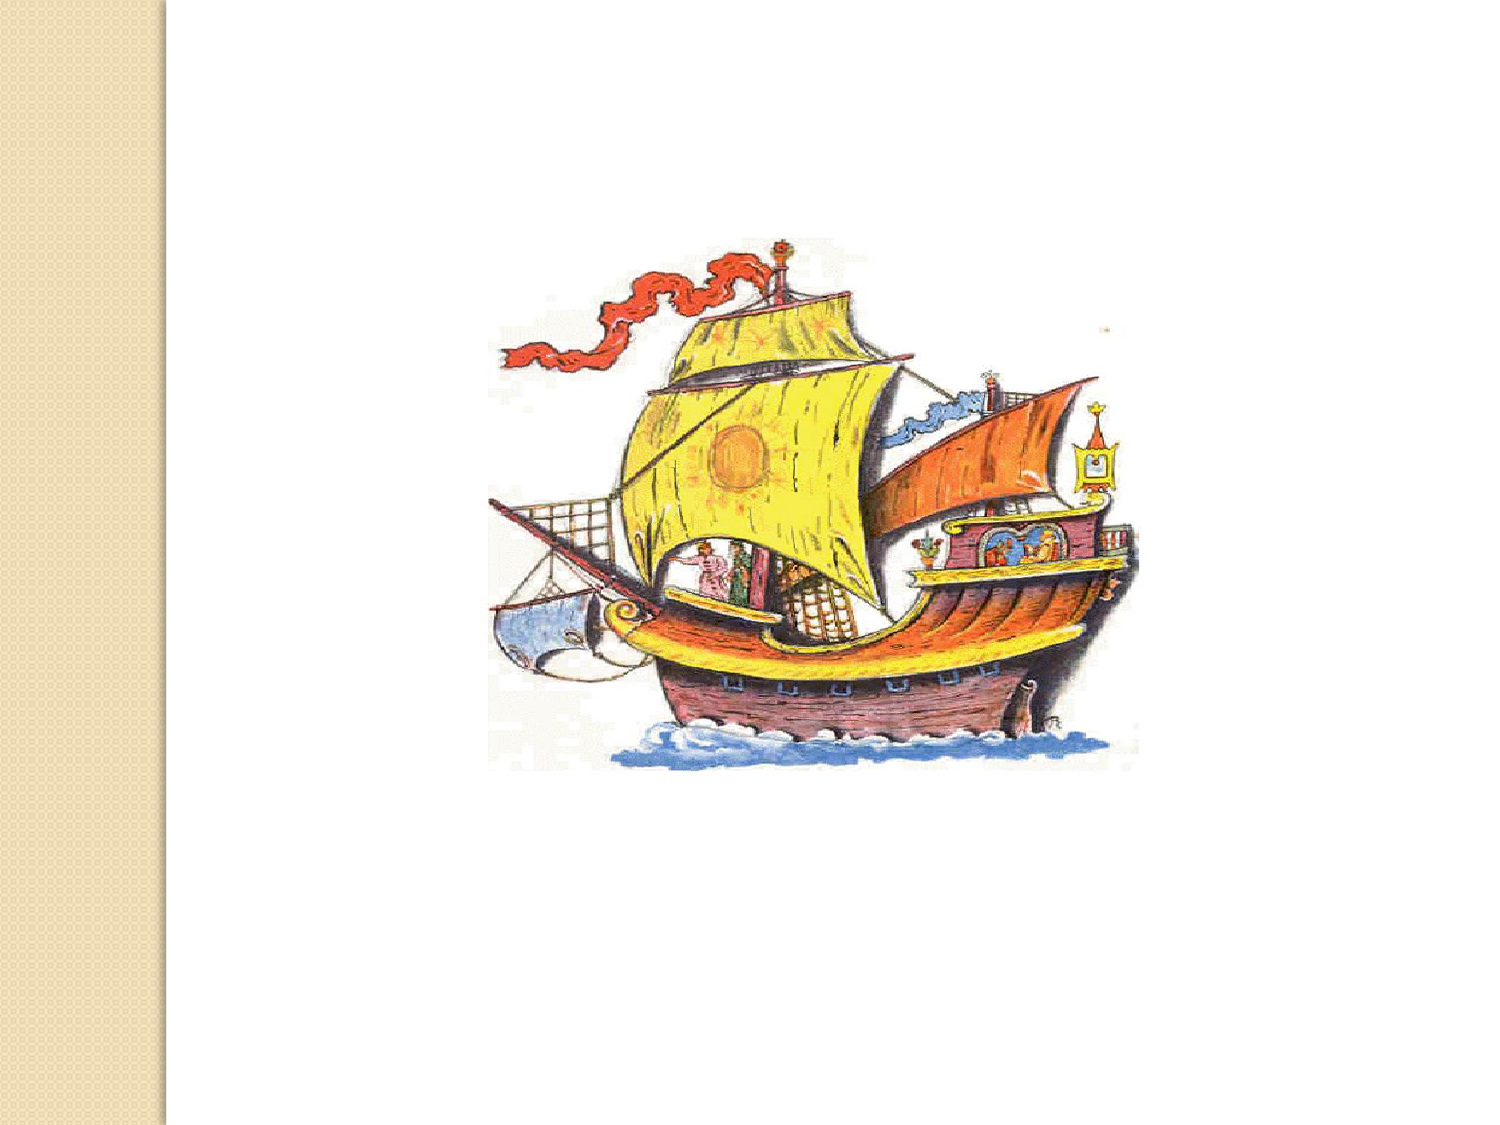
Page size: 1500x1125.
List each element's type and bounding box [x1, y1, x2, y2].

picture [480, 232, 1149, 777]
